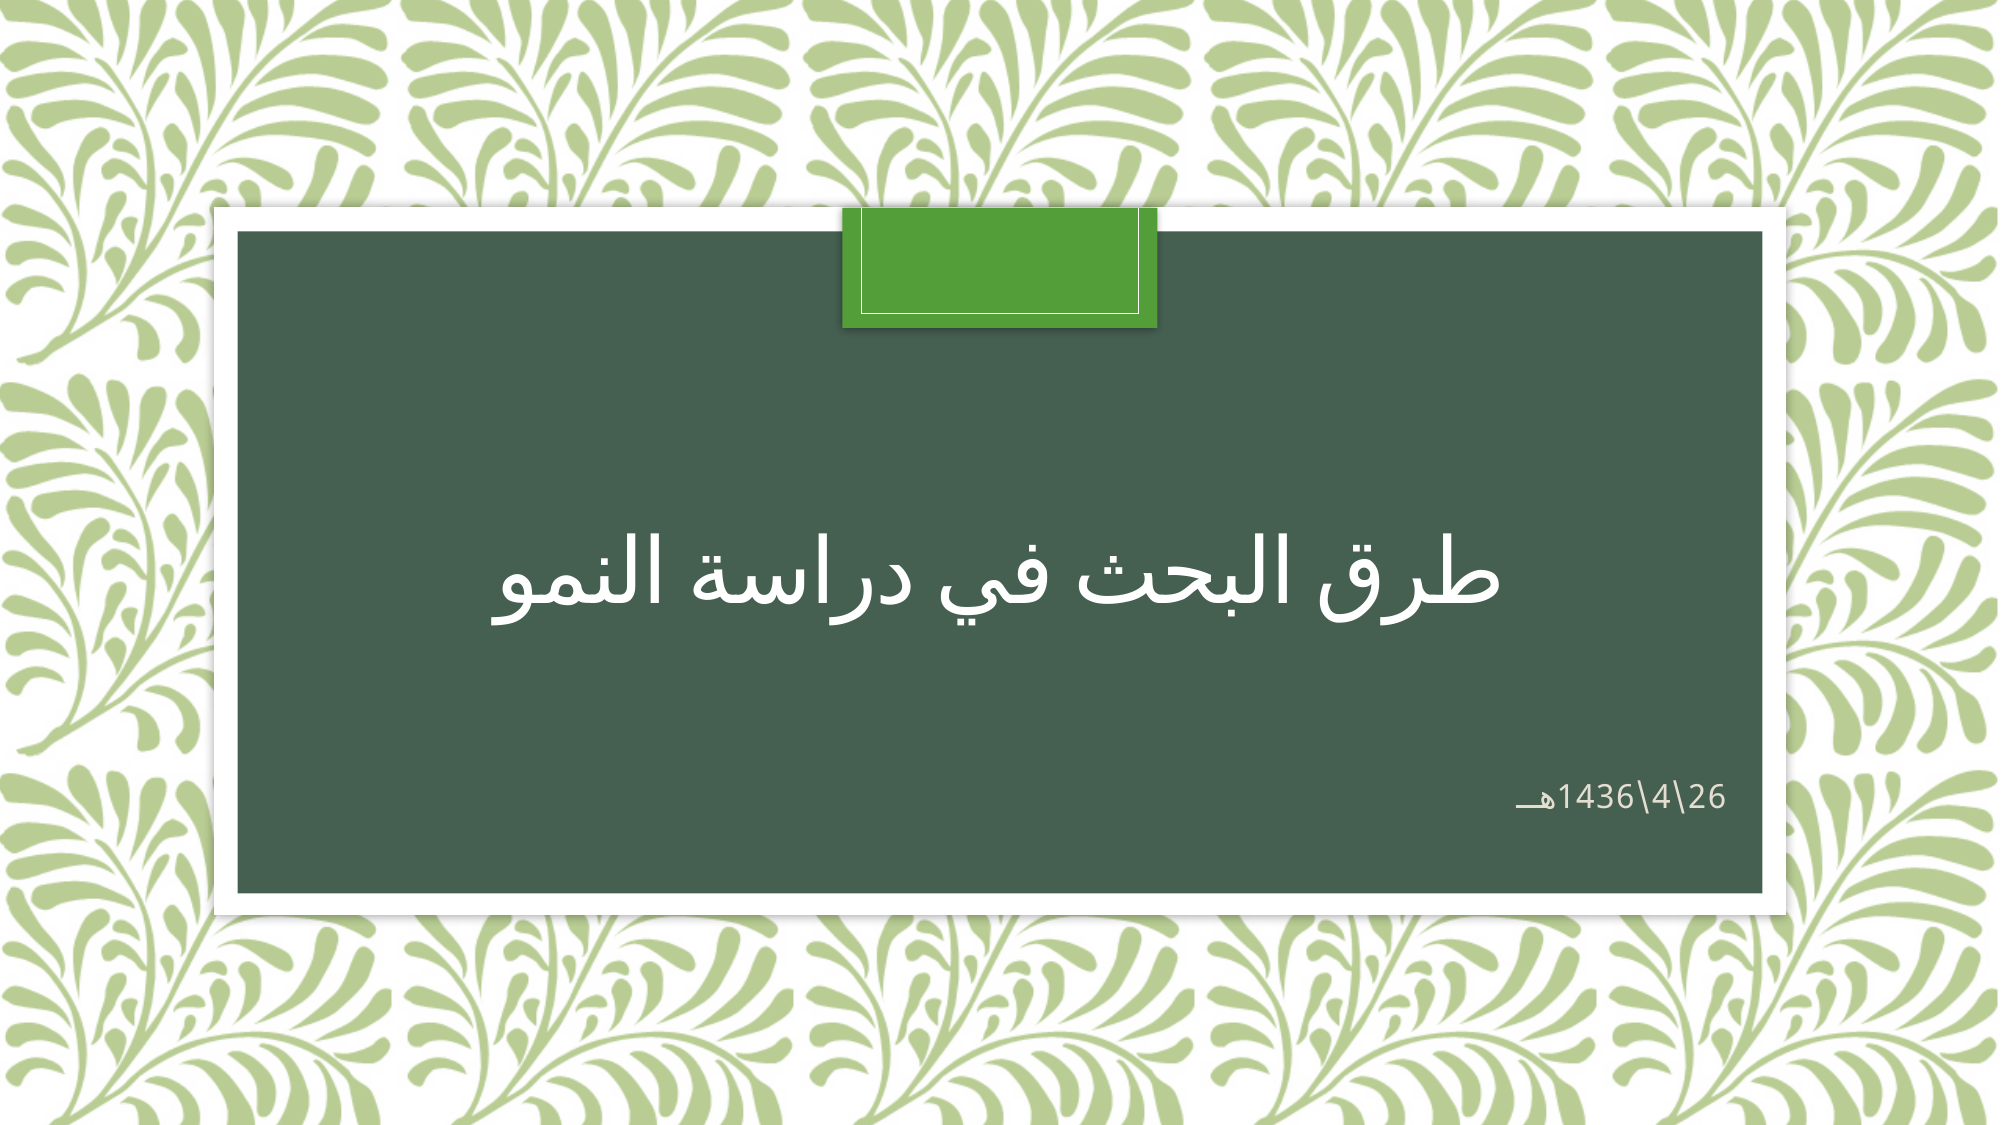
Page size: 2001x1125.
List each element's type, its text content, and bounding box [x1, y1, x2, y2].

title طرق البحث في دراسة النمو [256, 452, 1745, 700]
subtitle 26\4\1436هــ [1500, 768, 1745, 844]
